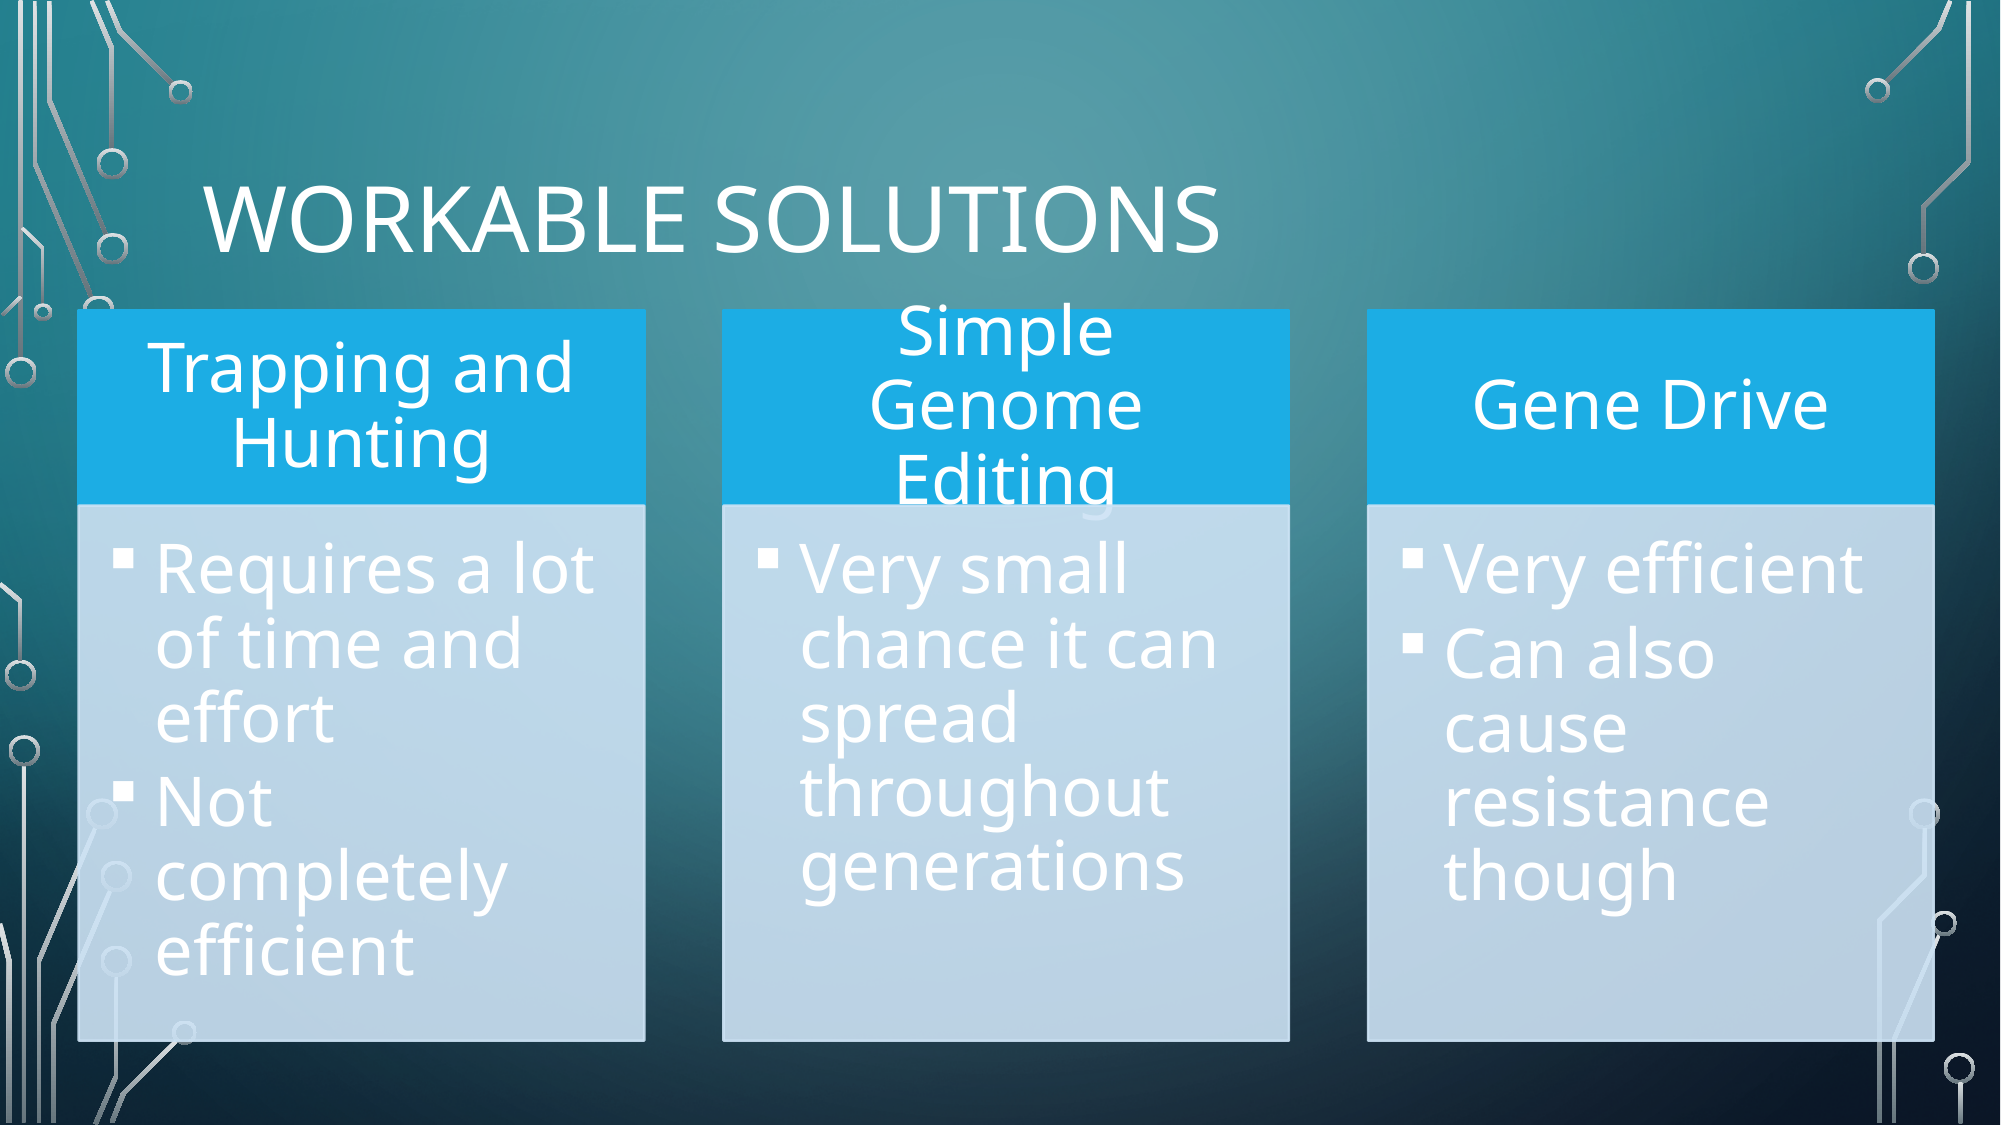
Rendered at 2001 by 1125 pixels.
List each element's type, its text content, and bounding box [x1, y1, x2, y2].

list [77, 306, 1935, 1045]
title Workable Solutions [187, 101, 1813, 306]
